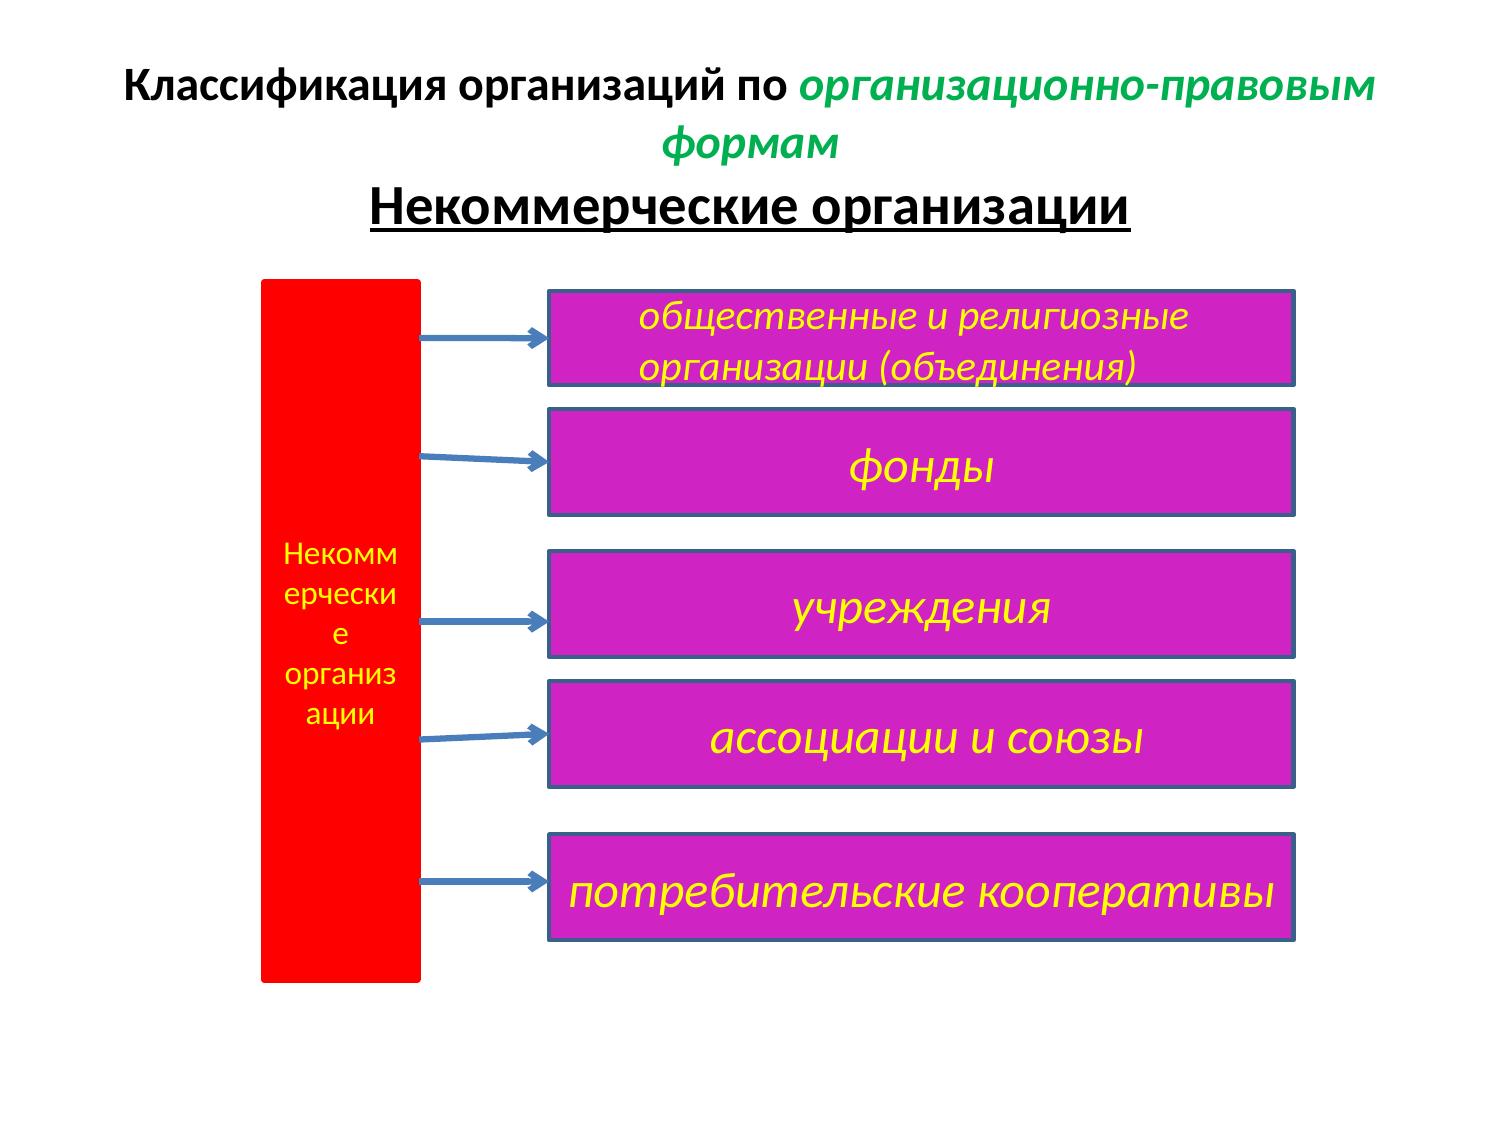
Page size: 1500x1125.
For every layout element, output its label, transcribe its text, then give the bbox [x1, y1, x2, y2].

text_box ассоциации и союзы [547, 679, 1296, 789]
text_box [418, 455, 550, 463]
text_box фонды [547, 407, 1296, 517]
text_box потребительские кооперативы [547, 832, 1296, 942]
text_box общественные и религиозные организации (объединения) [547, 289, 1296, 387]
title Классификация организаций по организационно-правовым формам Некоммерческие организации [74, 44, 1426, 244]
text_box Некоммерческие организации [262, 280, 419, 982]
text_box учреждения [547, 549, 1296, 659]
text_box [418, 733, 550, 740]
